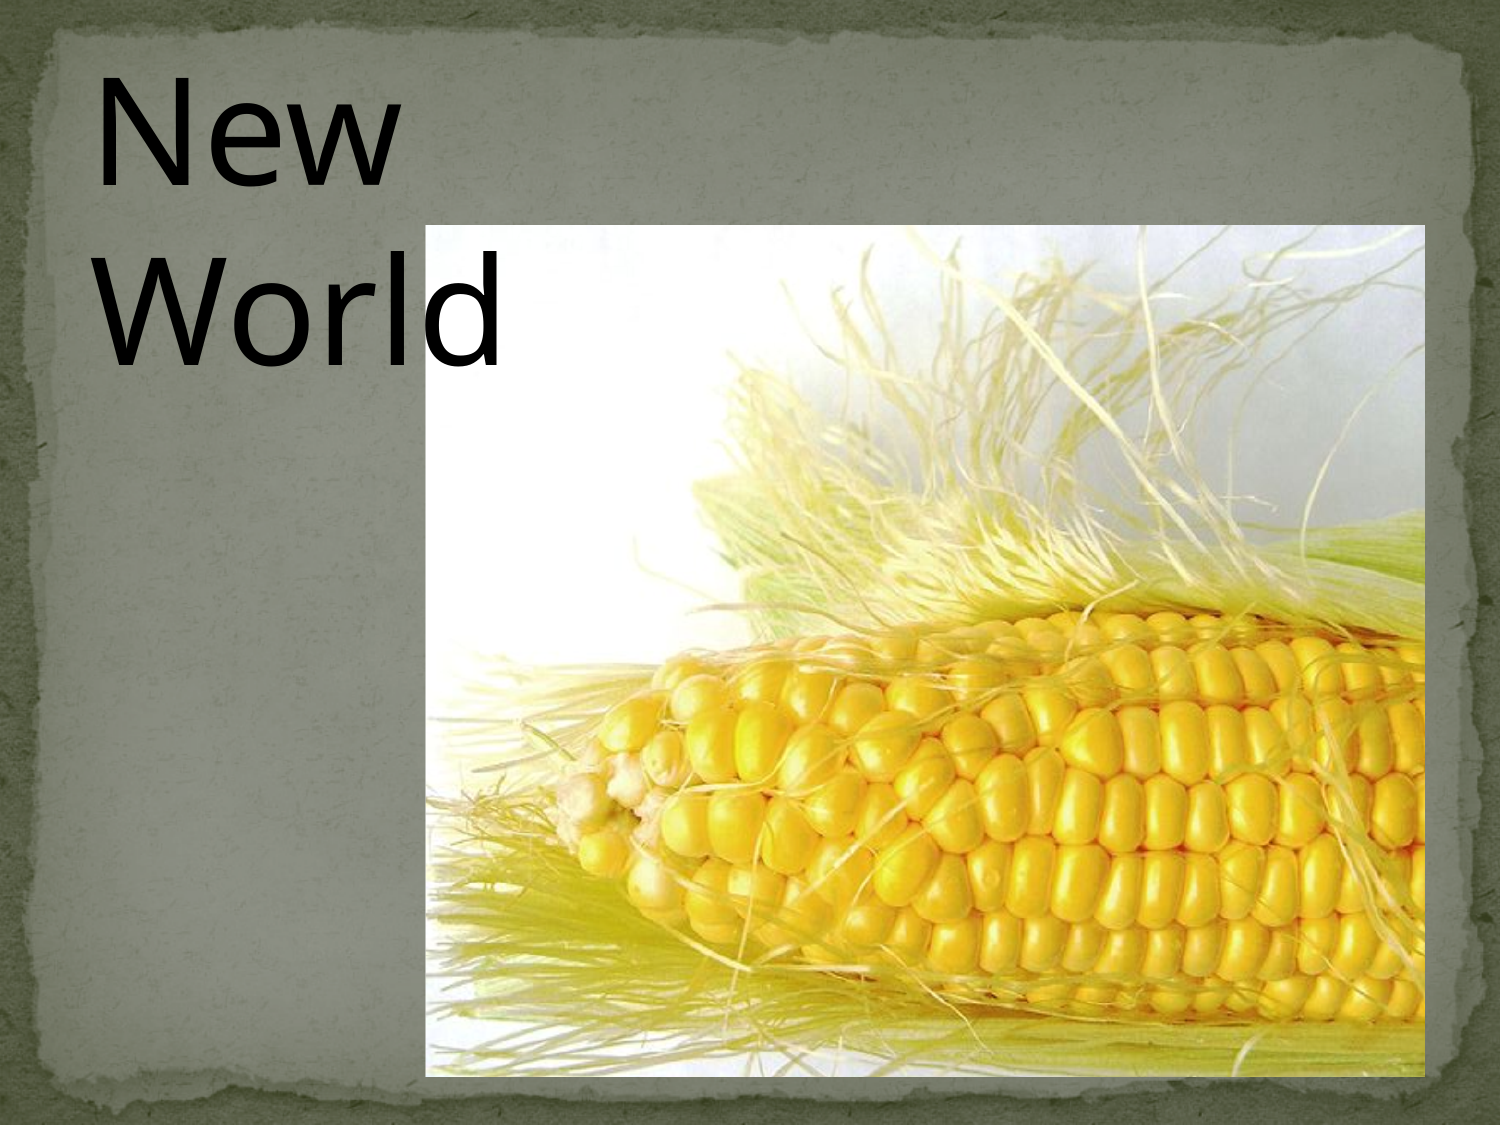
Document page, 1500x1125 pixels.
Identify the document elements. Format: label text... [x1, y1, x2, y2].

picture [426, 403, 497, 1077]
picture [498, 151, 1425, 1125]
text_box New World [75, 28, 800, 403]
